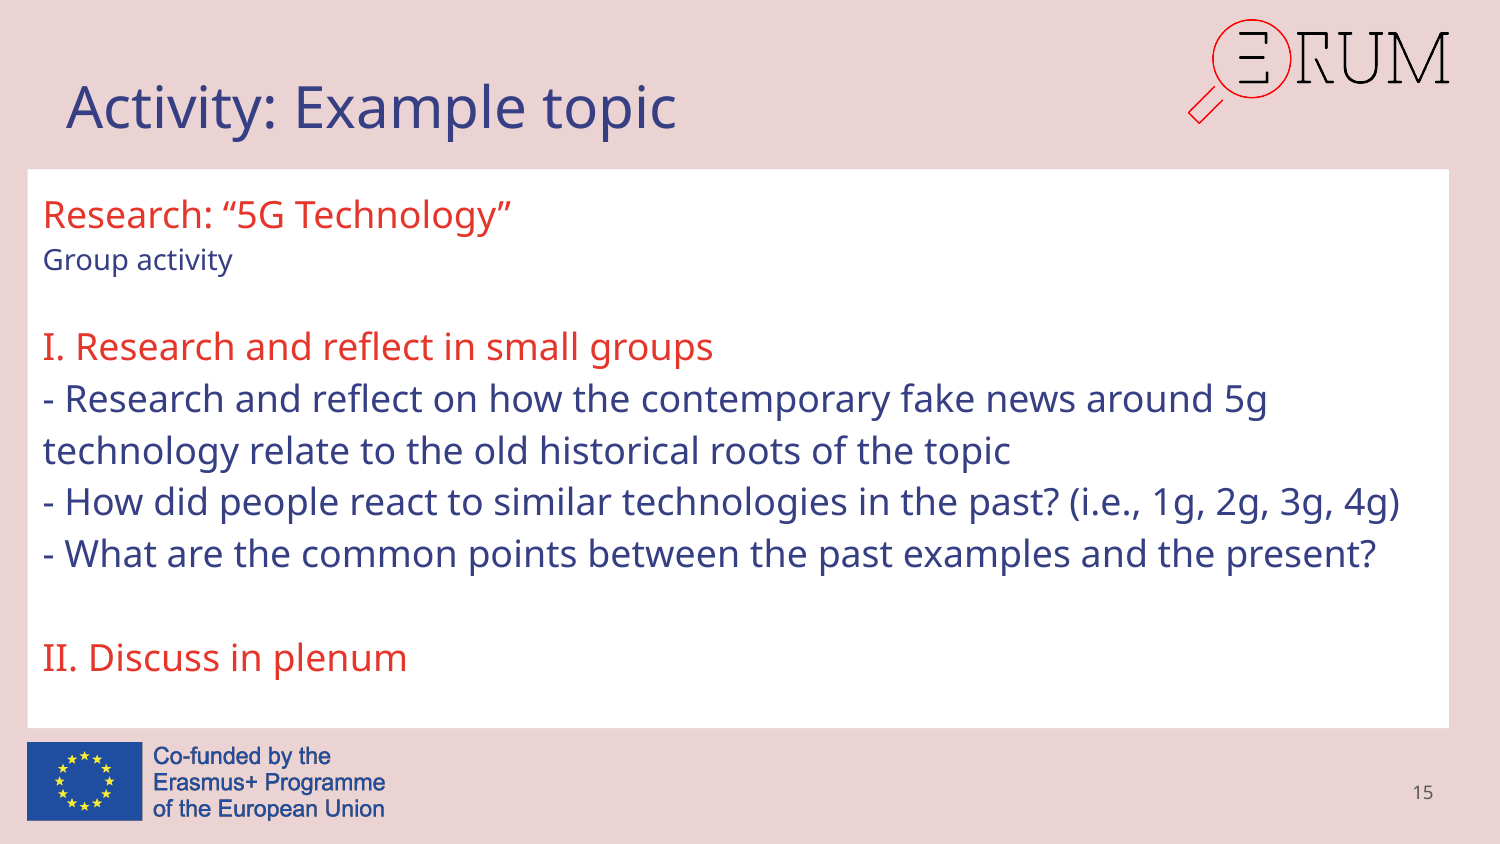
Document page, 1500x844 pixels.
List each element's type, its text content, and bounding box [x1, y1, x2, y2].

list Research: “5G Technology” Group activity I. Research and reflect in small groups - Research and reflect on how the contemporary fake news around 5g technology relate to the old historical roots of the topic - How did people react to similar technologies in the past? (i.e., 1g, 2g, 3g, 4g) - What are the common points between the past examples and the present? II. Discuss in plenum [27, 169, 1449, 729]
picture [27, 742, 385, 821]
slide_number 15 [1358, 761, 1449, 826]
title Activity: Example topic [51, 55, 1168, 150]
picture [1136, 0, 1500, 137]
